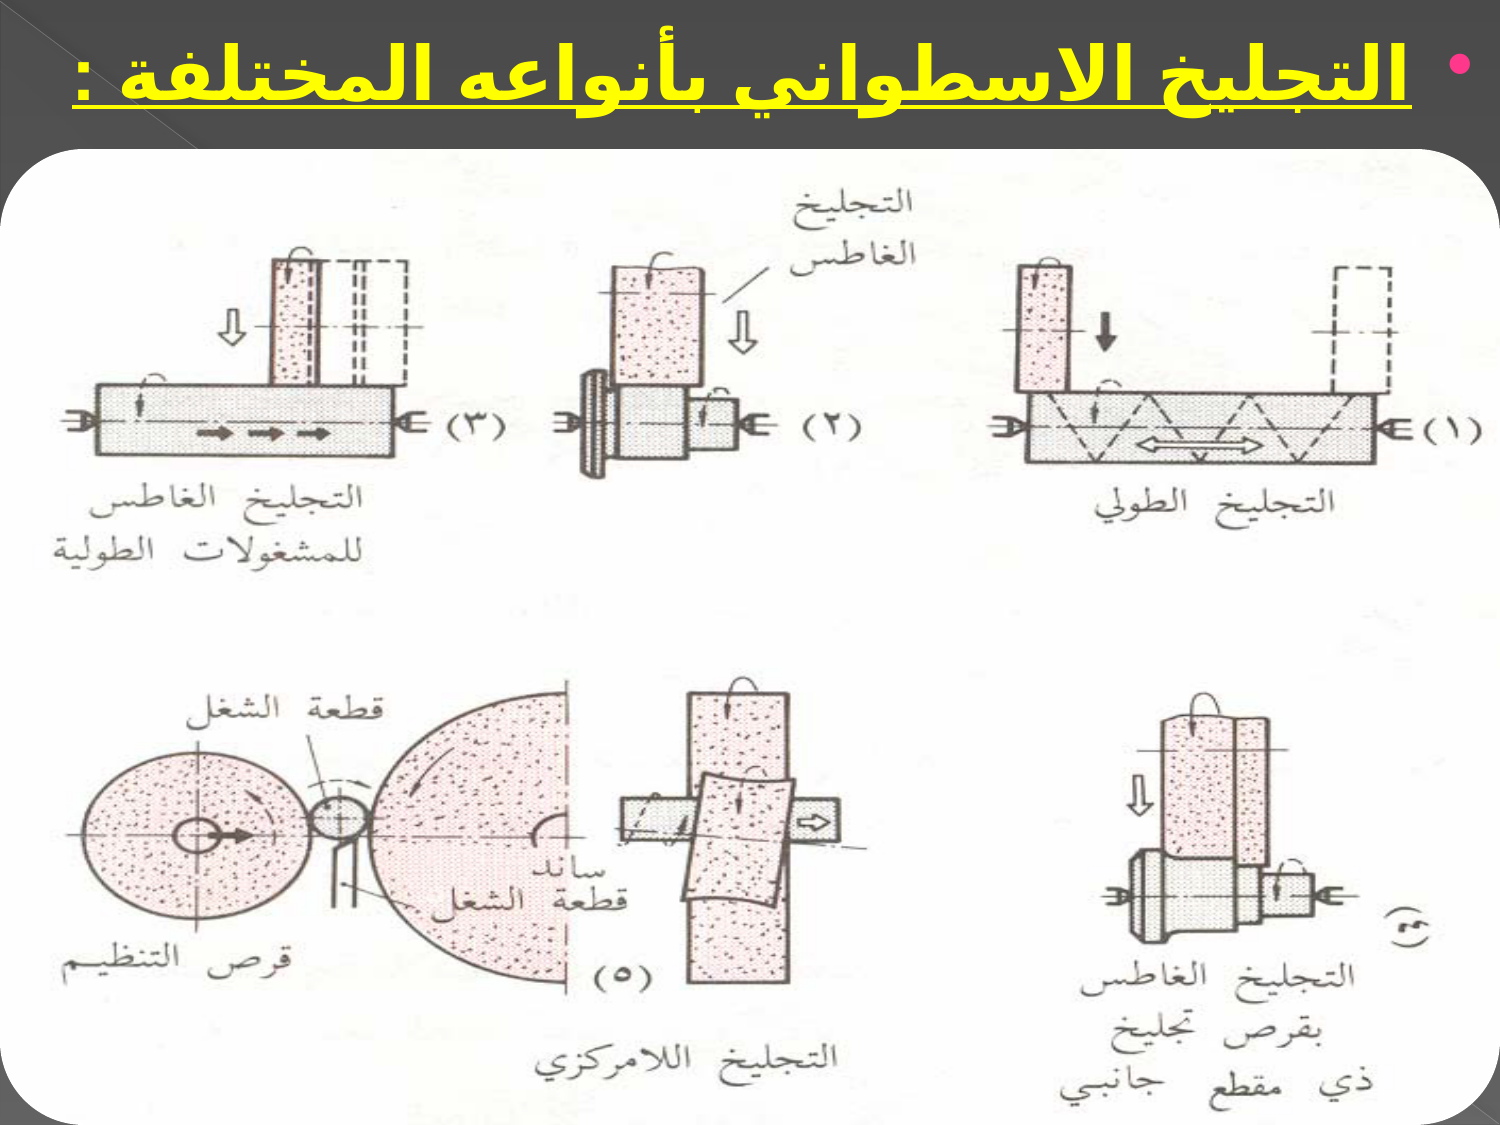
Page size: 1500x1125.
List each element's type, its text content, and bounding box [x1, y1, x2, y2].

list التجليخ الاسطواني بأنواعه المختلفة : [0, 18, 1500, 139]
picture [0, 148, 1500, 1125]
